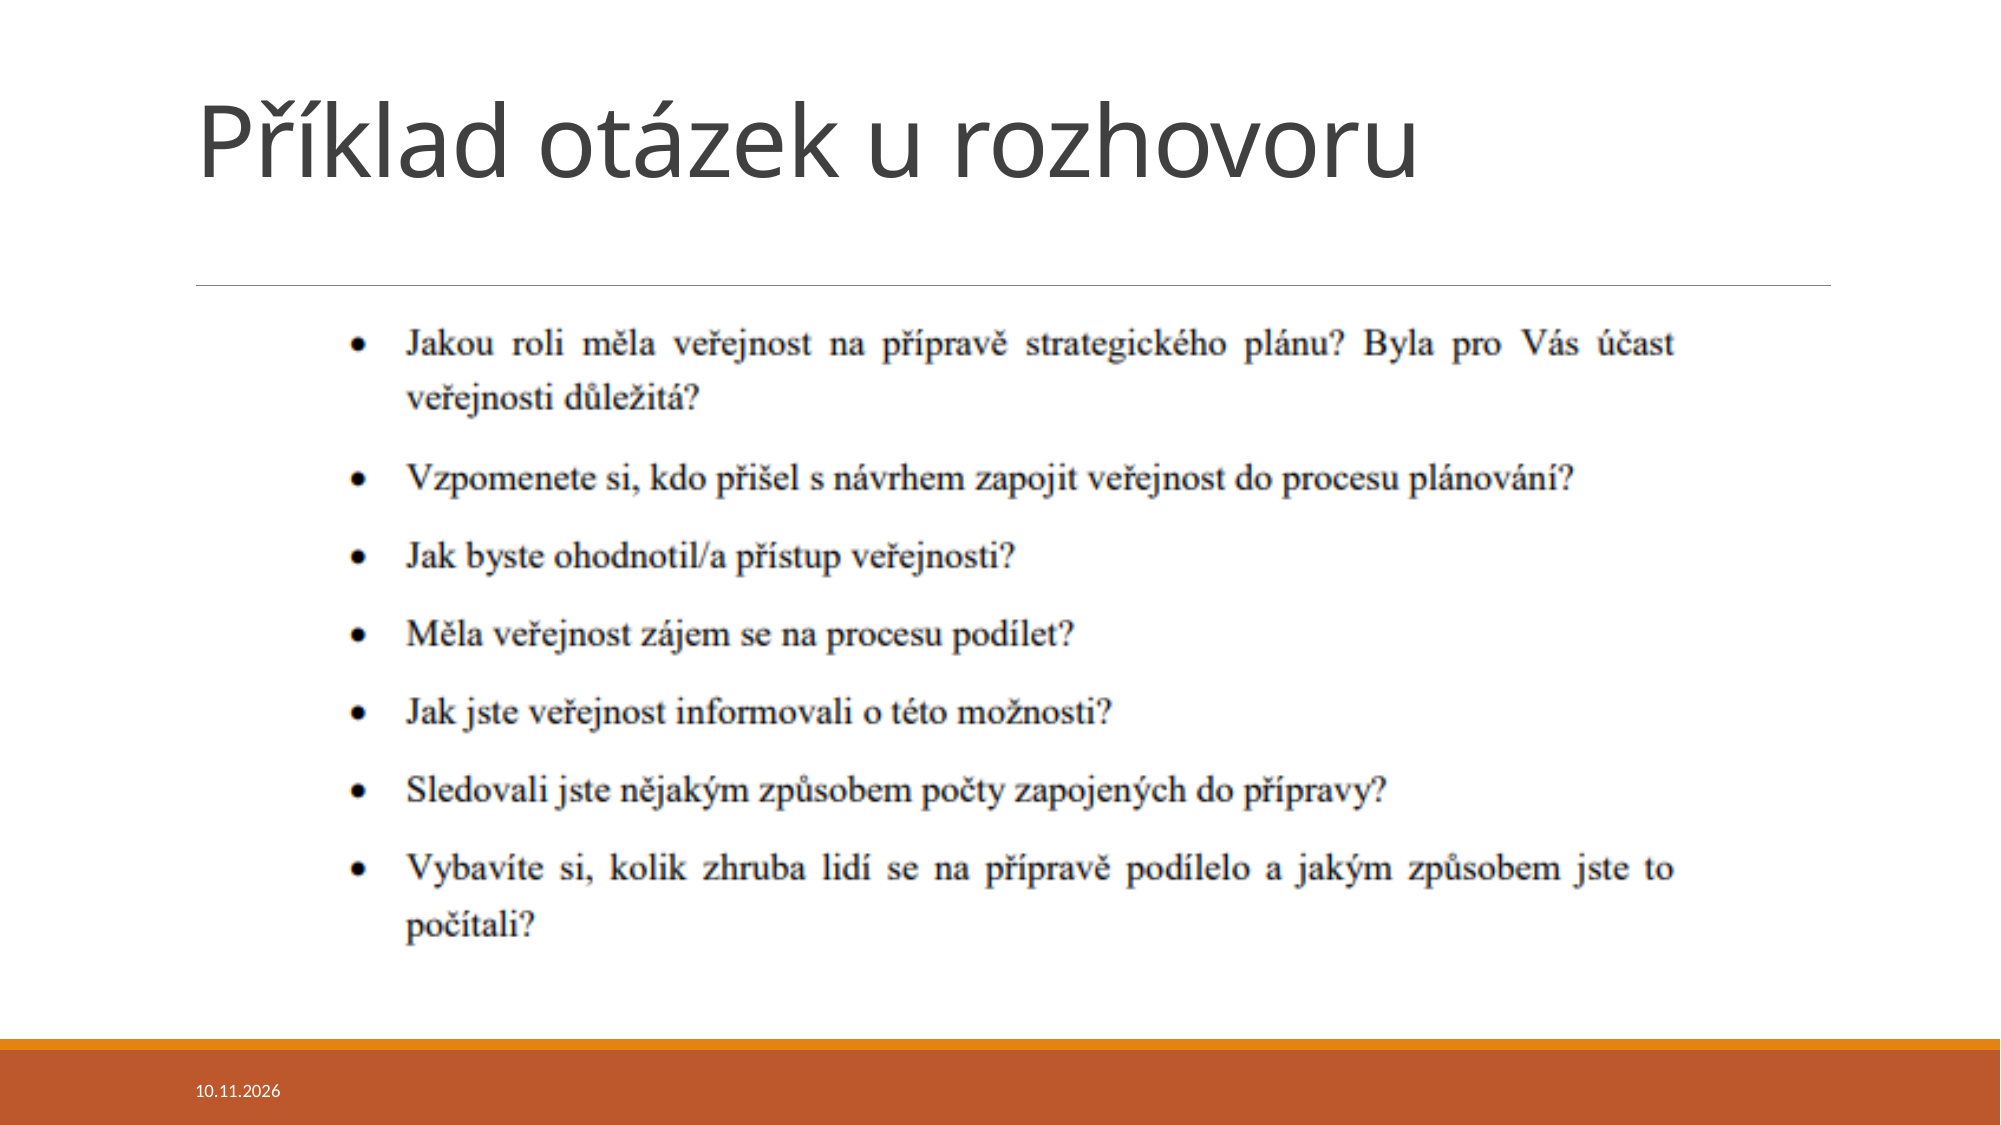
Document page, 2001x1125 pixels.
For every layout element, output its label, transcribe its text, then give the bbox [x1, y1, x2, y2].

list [271, 291, 1756, 983]
title Příklad otázek u rozhovoru [180, 47, 1830, 206]
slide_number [180, 1059, 586, 1120]
